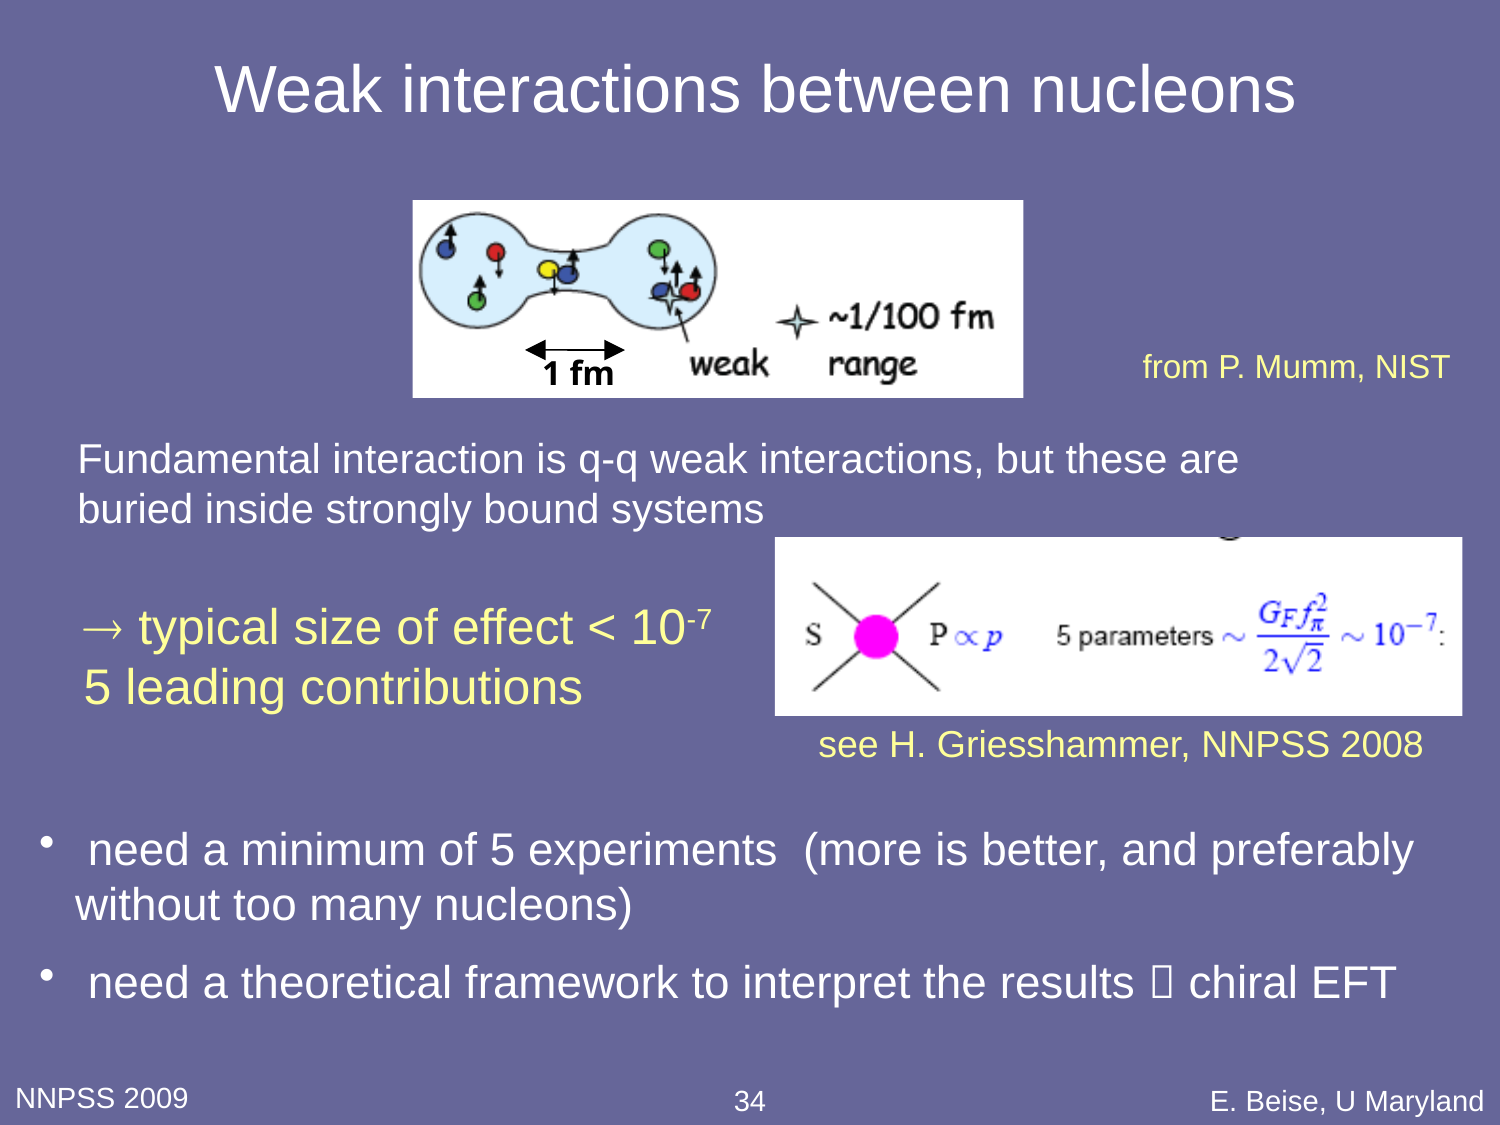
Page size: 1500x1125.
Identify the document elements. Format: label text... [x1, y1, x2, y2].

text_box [412, 199, 1024, 401]
text_box  typical size of effect < 10-7 5 leading contributions [69, 587, 728, 723]
text_box need a minimum of 5 experiments (more is better, and preferably without too many nucleons) need a theoretical framework to interpret the results  chiral EFT [24, 812, 1463, 1016]
title Weak interactions between nucleons [74, 44, 1438, 188]
slide_number NNPSS 2009 [0, 1072, 476, 1125]
text_box from P. Mumm, NIST [1127, 337, 1466, 393]
text_box see H. Griesshammer, NNPSS 2008 [803, 725, 1439, 773]
slide_number 34 [574, 1074, 926, 1125]
text_box Fundamental interaction is q-q weak interactions, but these are buried inside strongly bound systems [62, 424, 1375, 540]
picture [774, 537, 1463, 717]
footer E. Beise, U Maryland [1024, 1074, 1500, 1125]
